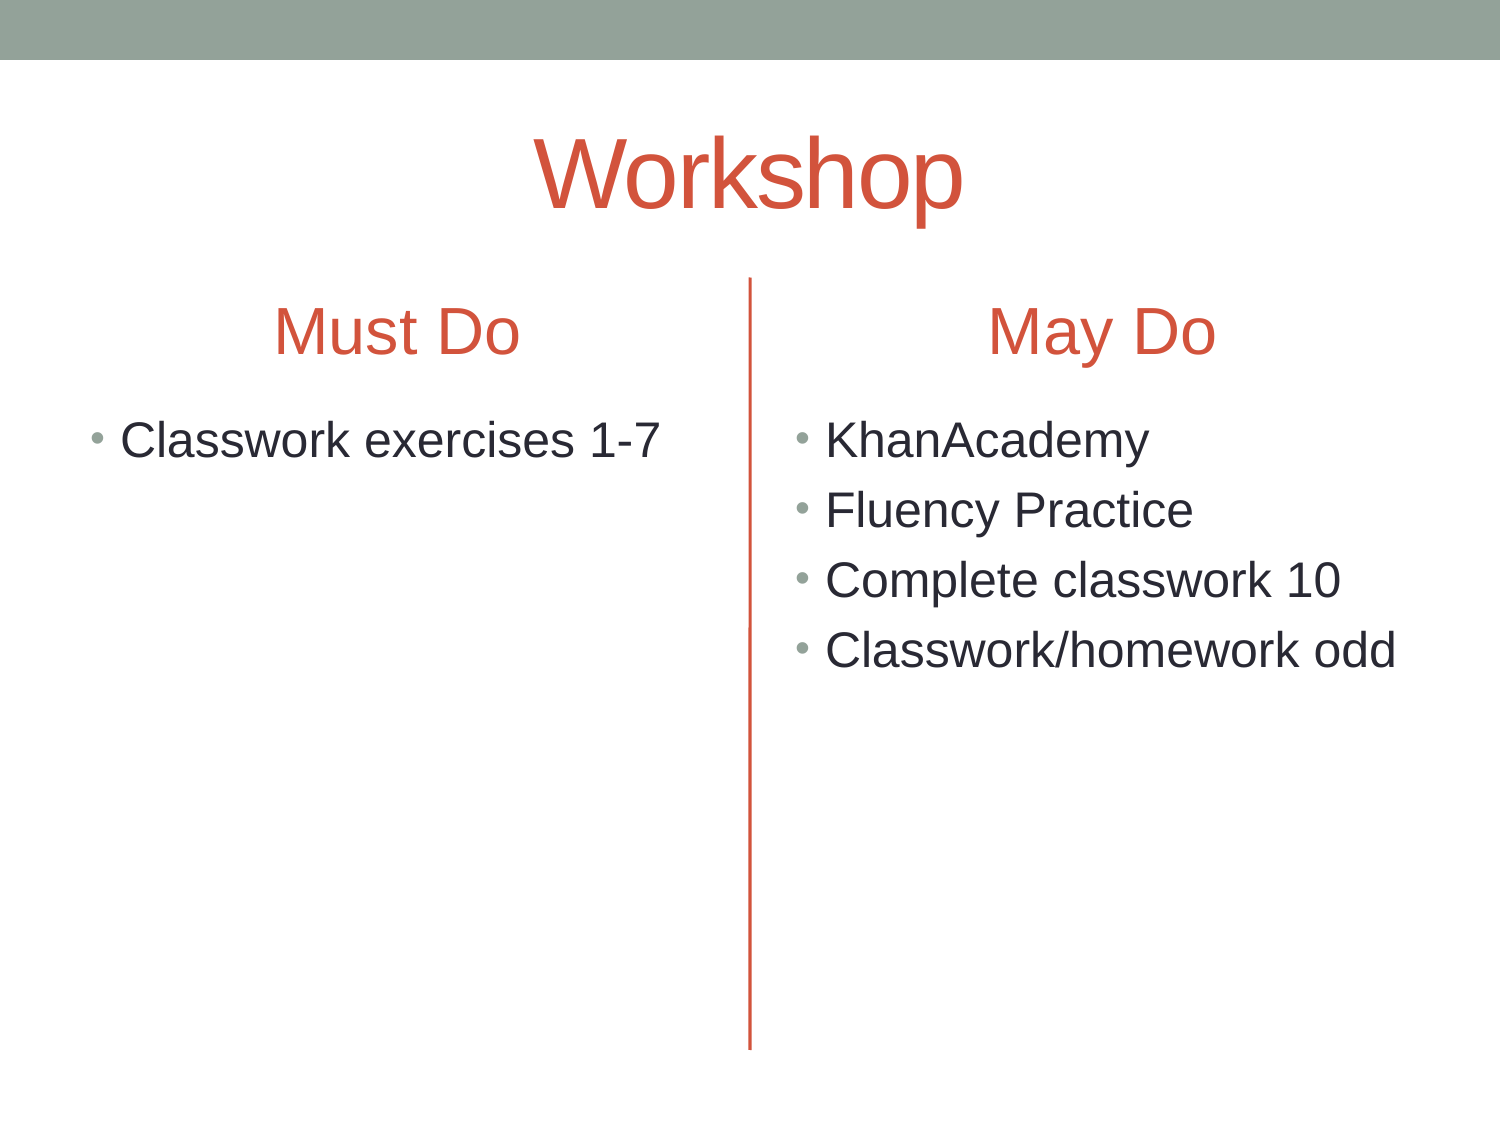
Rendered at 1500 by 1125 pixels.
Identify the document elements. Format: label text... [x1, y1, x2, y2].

list Classwork exercises 1-7 [75, 399, 720, 1049]
list KhanAcademy Fluency Practice Complete classwork 10 Classwork/homework odd [780, 399, 1425, 1049]
title Workshop [75, 87, 1425, 250]
list May Do [780, 275, 1425, 380]
list Must Do [75, 275, 720, 380]
